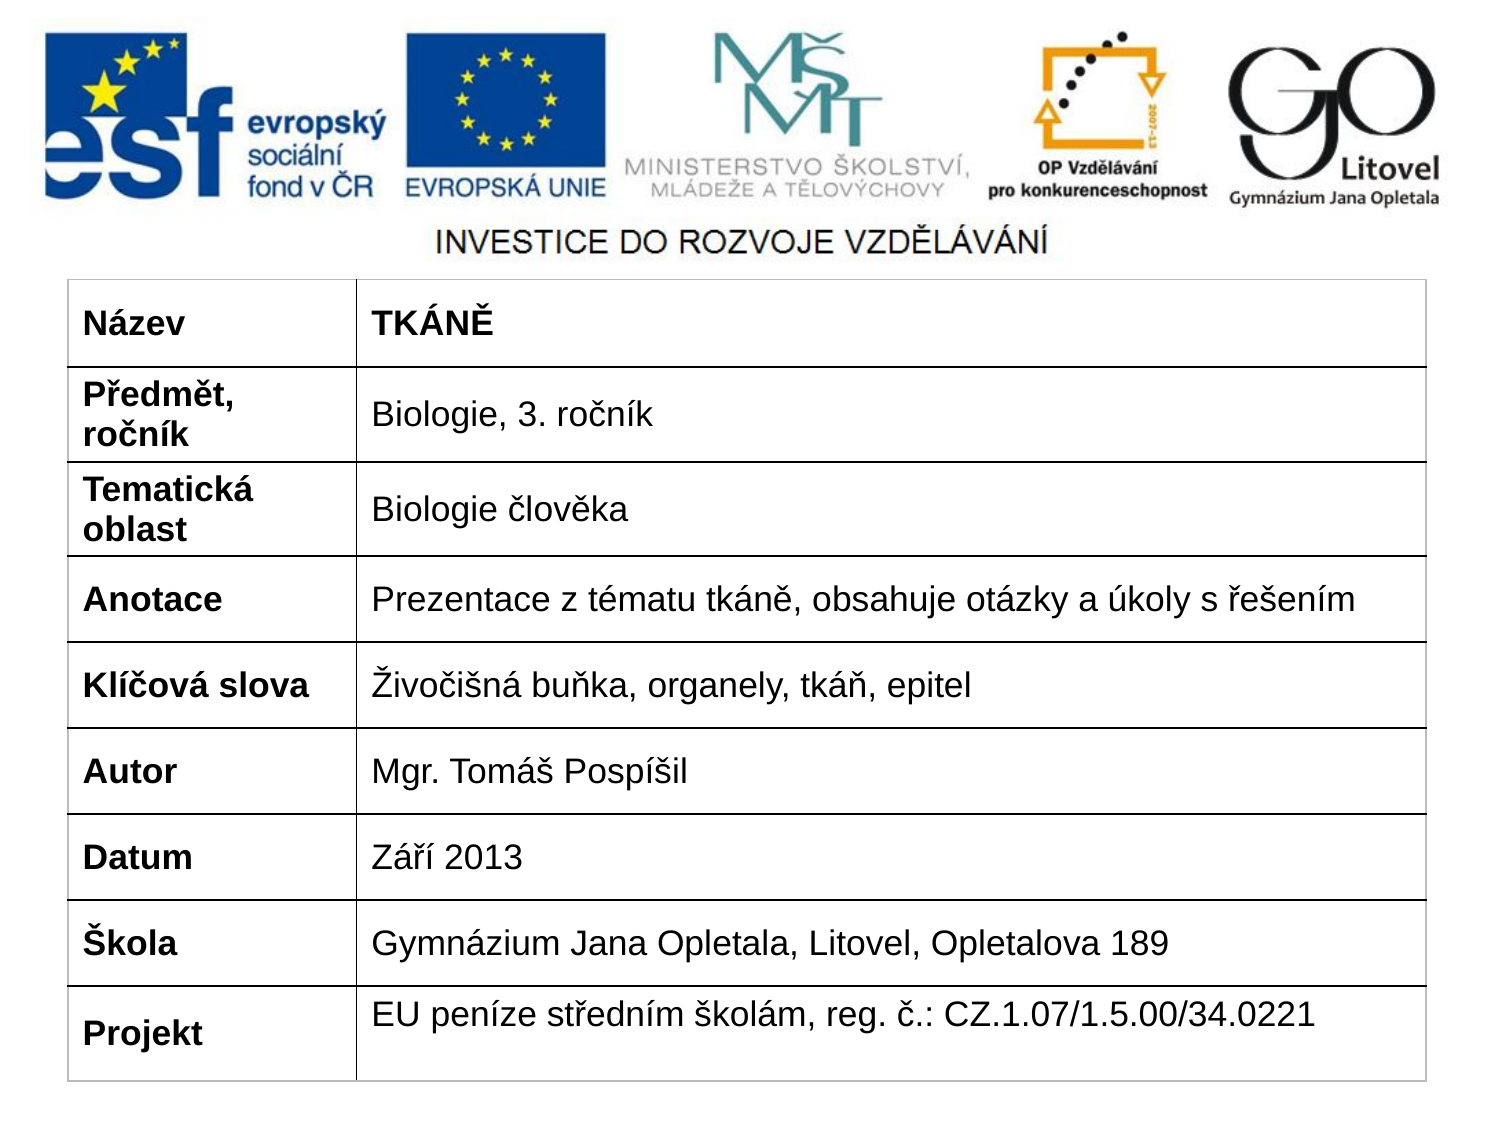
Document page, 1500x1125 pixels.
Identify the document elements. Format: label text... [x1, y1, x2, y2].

table_cell Anotace [69, 557, 356, 641]
table_cell Září 2013 [357, 815, 1425, 899]
table_cell Tematická oblast [69, 463, 356, 555]
table_cell Prezentace z tématu tkáně, obsahuje otázky a úkoly s řešením [357, 557, 1425, 641]
table_header Název [69, 281, 356, 366]
table_cell Klíčová slova [69, 643, 356, 727]
picture [29, 18, 1465, 273]
table_cell Živočišná buňka, organely, tkáň, epitel [357, 643, 1425, 727]
table_cell Autor [69, 729, 356, 813]
table_cell Mgr. Tomáš Pospíšil [357, 729, 1425, 813]
table_cell Předmět, ročník [69, 368, 356, 461]
table_cell Biologie člověka [357, 463, 1425, 555]
table_cell Projekt [69, 987, 356, 1080]
table_header TKÁNĚ [357, 281, 1425, 366]
table_cell EU peníze středním školám, reg. č.: CZ.1.07/1.5.00/34.0221 [357, 987, 1425, 1080]
table_cell Datum [69, 815, 356, 899]
table_cell Gymnázium Jana Opletala, Litovel, Opletalova 189 [357, 901, 1425, 985]
table_cell Škola [69, 901, 356, 985]
table_cell Biologie, 3. ročník [357, 368, 1425, 461]
